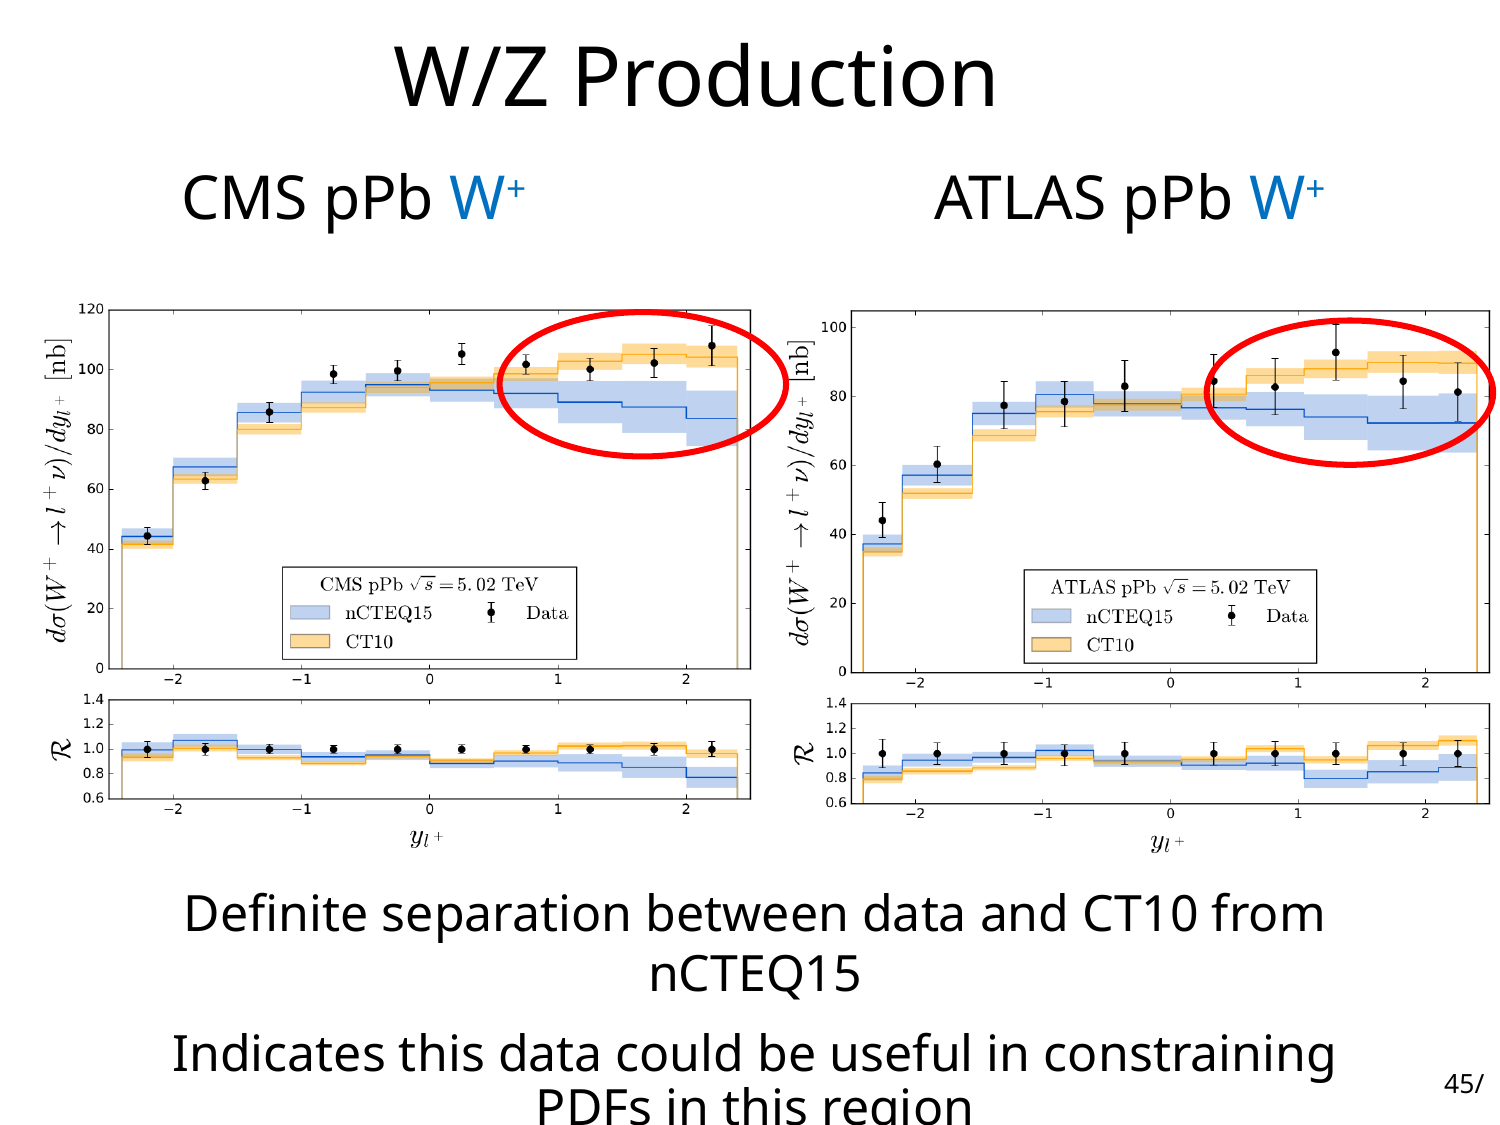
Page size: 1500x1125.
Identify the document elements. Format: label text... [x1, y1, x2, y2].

title W/Z Production [63, 22, 1332, 211]
picture [781, 305, 1495, 859]
text_box [756, 340, 781, 429]
list Definite separation between data and CT10 from nCTEQ15 Indicates this data could be useful in constraining PDFs in this region [138, 881, 1373, 1034]
picture [37, 296, 756, 852]
list CMS pPb W+ [133, 159, 574, 254]
list ATLAS pPb W+ [934, 159, 1422, 248]
text_box 45/ [1134, 1066, 1485, 1103]
